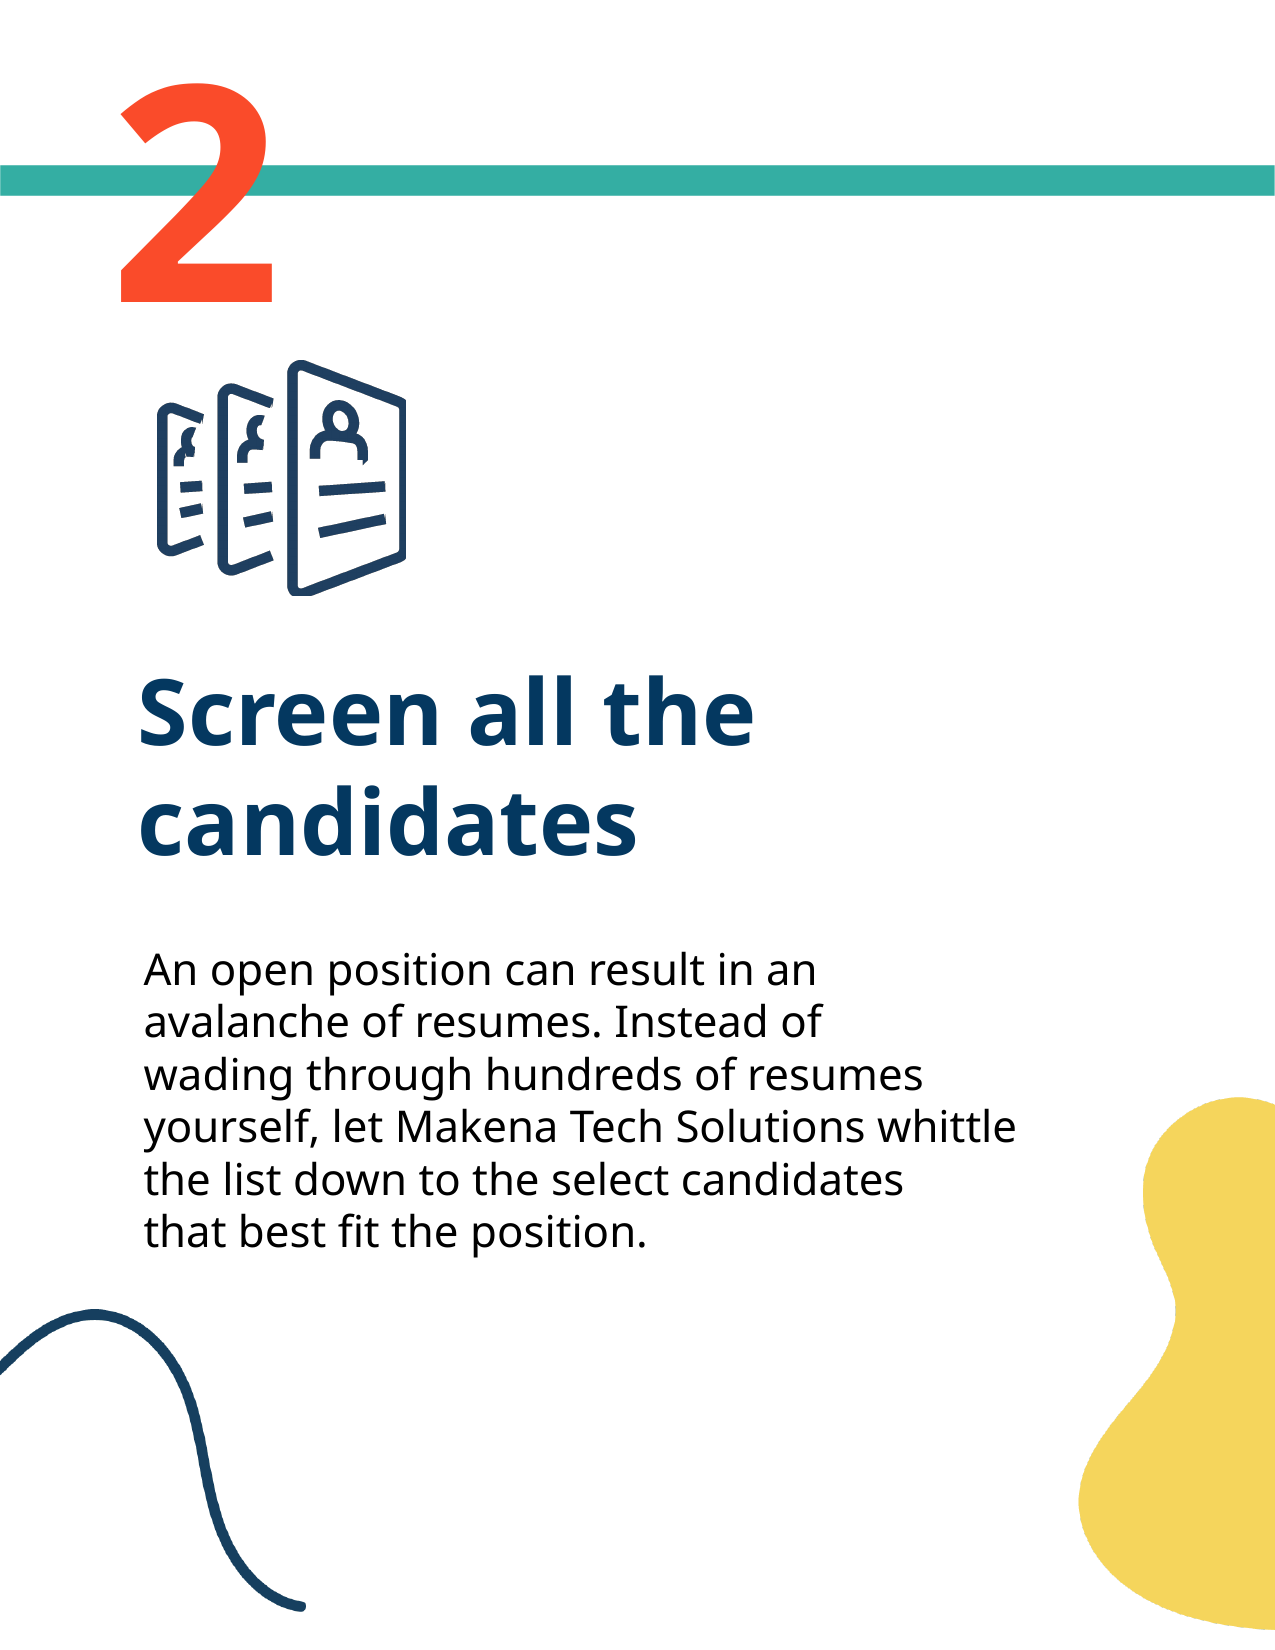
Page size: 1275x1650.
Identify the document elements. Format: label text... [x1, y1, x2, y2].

picture [156, 360, 406, 596]
picture [0, 164, 1275, 196]
text_box 2 [94, 0, 238, 163]
picture [0, 1309, 306, 1612]
text_box Screen all the candidates [122, 638, 1011, 910]
picture [1078, 1097, 1275, 1630]
text_box An open position can result in an avalanche of resumes. Instead of wading through hundreds of resumes yourself, let Makena Tech Solutions whittle the list down to the select candidates that best fit the position. [128, 926, 1108, 1419]
